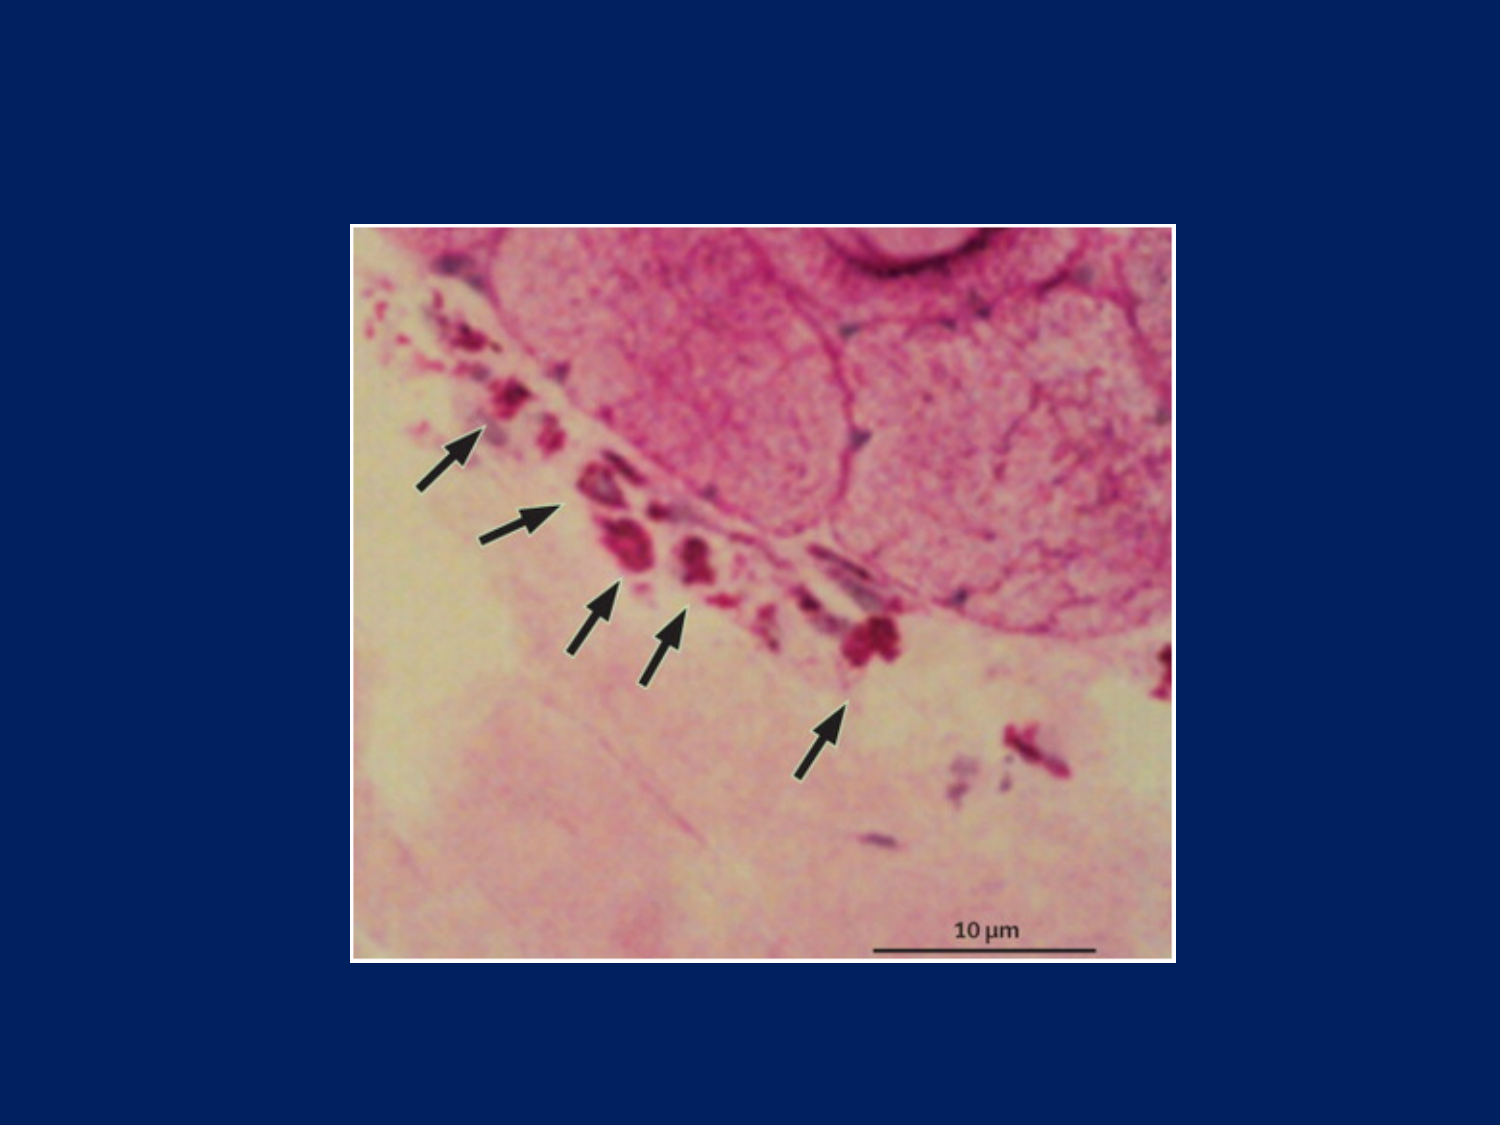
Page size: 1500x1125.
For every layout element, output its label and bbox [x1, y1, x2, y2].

list [349, 224, 1176, 963]
